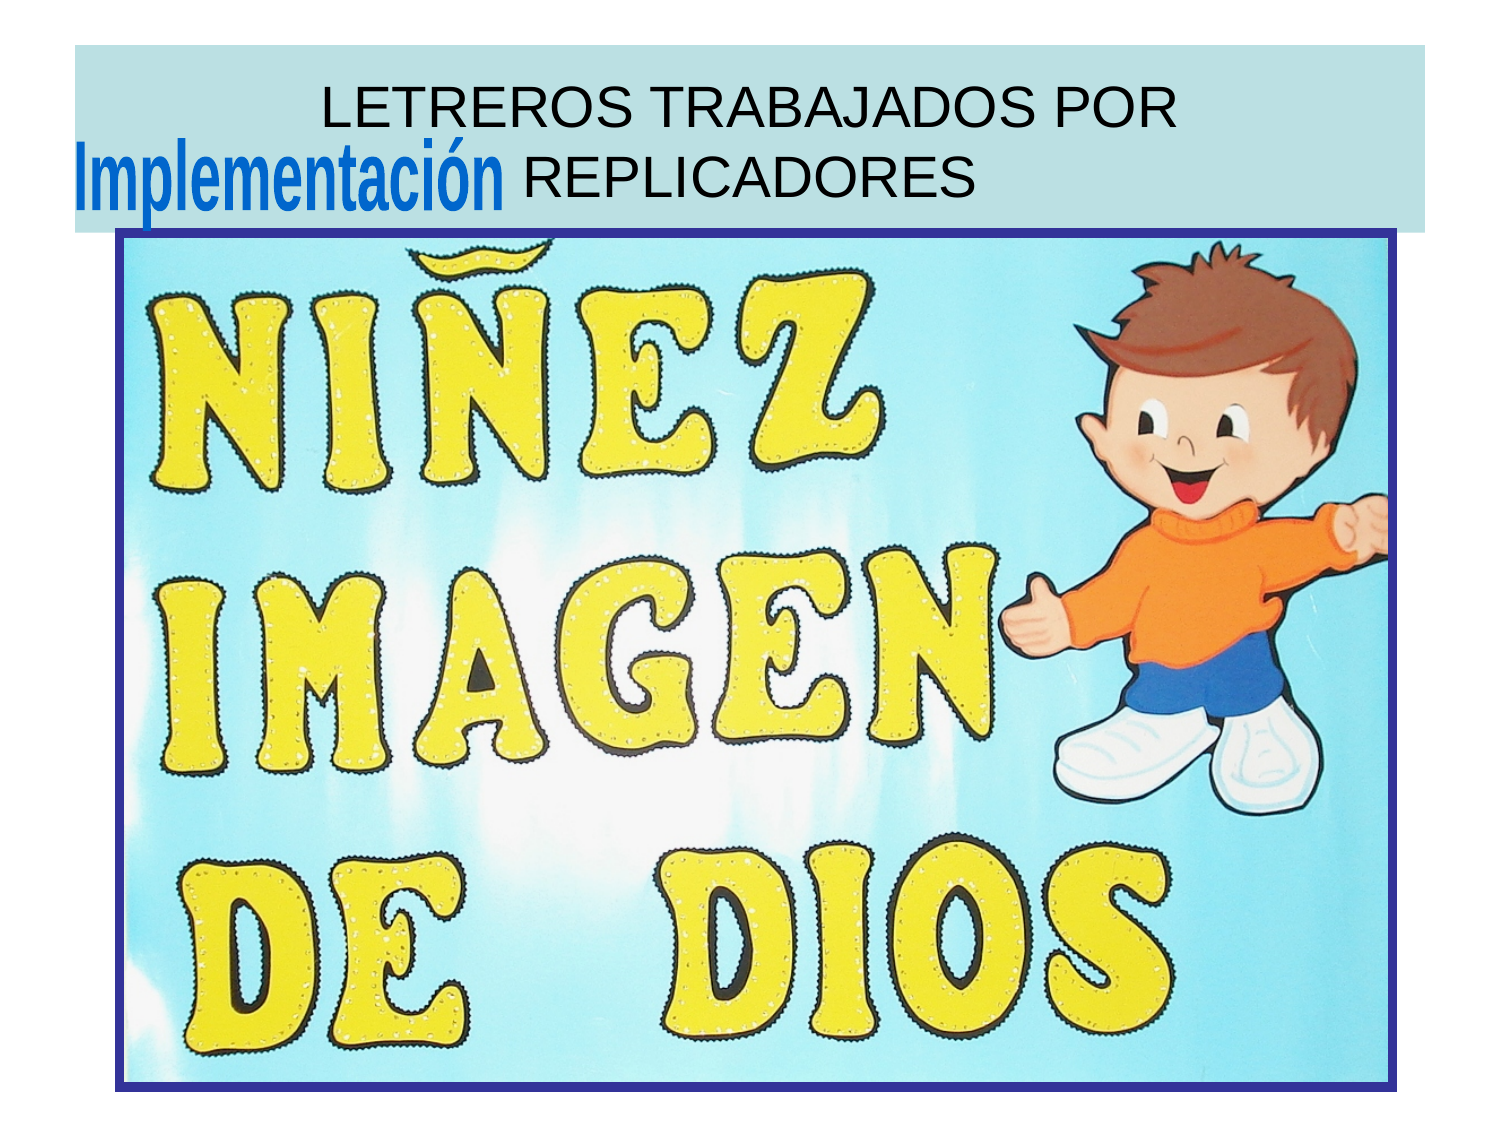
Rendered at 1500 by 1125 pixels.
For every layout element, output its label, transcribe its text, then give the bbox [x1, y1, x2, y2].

title LETREROS TRABAJADOS POR REPLICADORES [74, 44, 1426, 233]
picture [123, 237, 1388, 1083]
